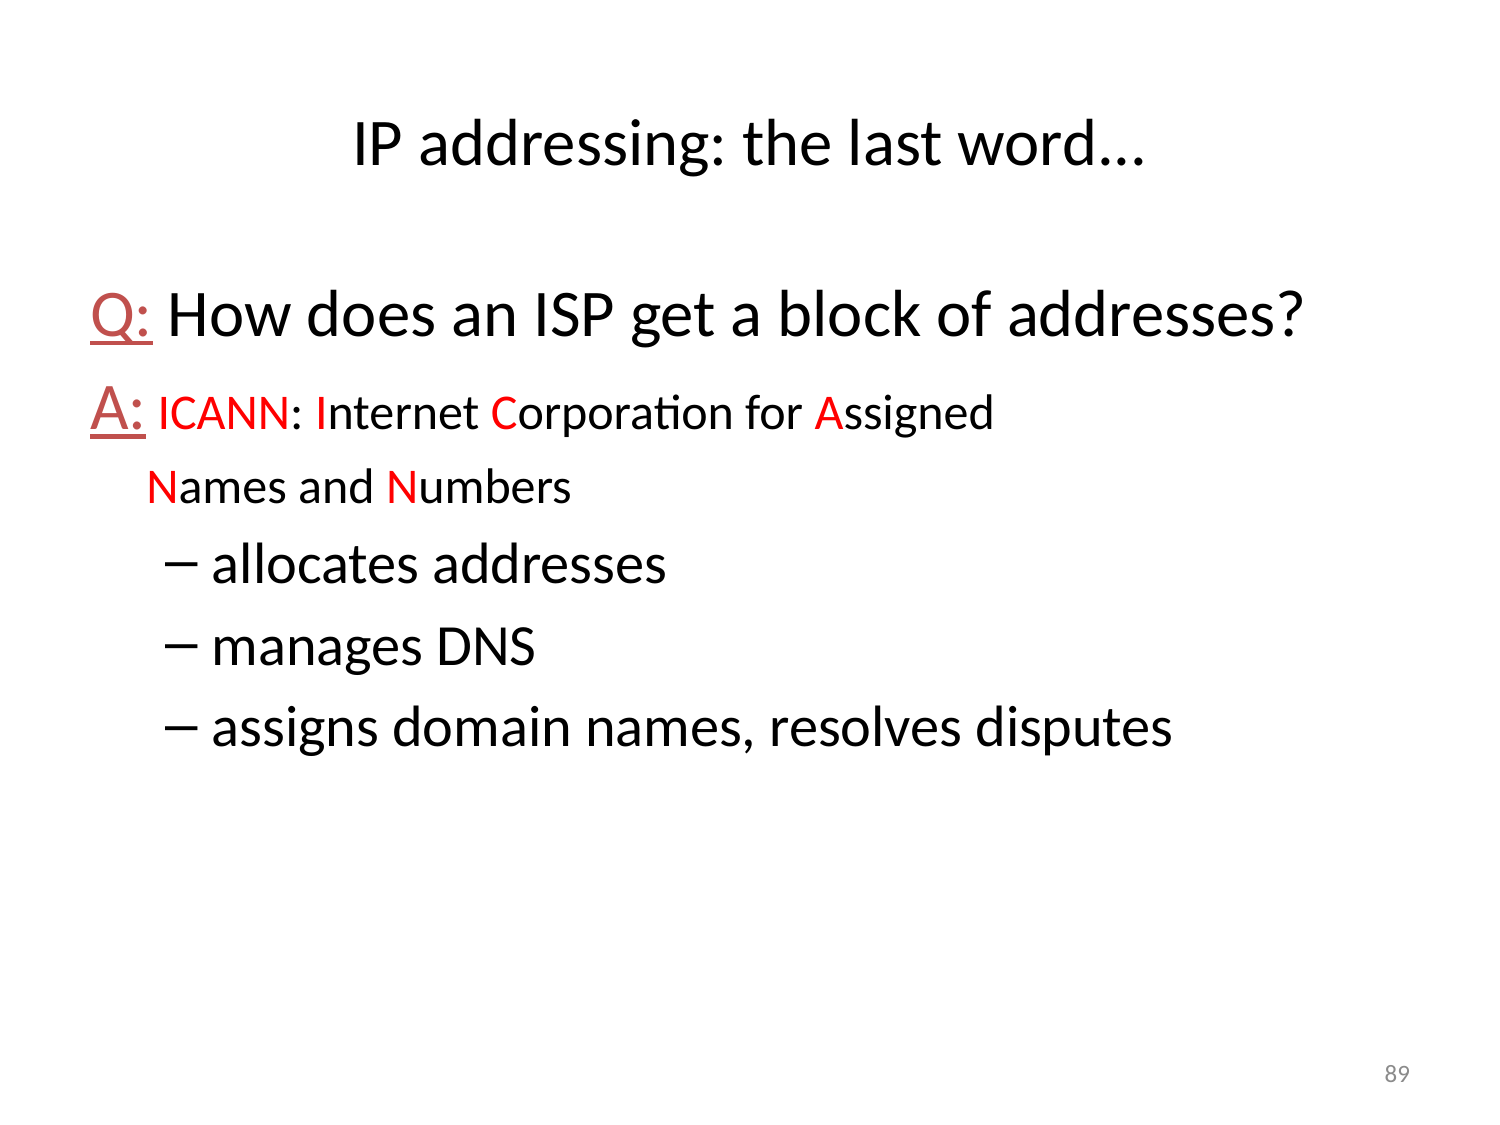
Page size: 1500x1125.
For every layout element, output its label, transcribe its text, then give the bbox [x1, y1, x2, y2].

slide_number 89 [1074, 1042, 1425, 1103]
title IP addressing: the last word... [75, 45, 1425, 233]
list Q: How does an ISP get a block of addresses? A: ICANN: Internet Corporation for Assigned Names and Numbers allocates addresses manages DNS assigns domain names, resolves disputes [75, 262, 1425, 1005]
